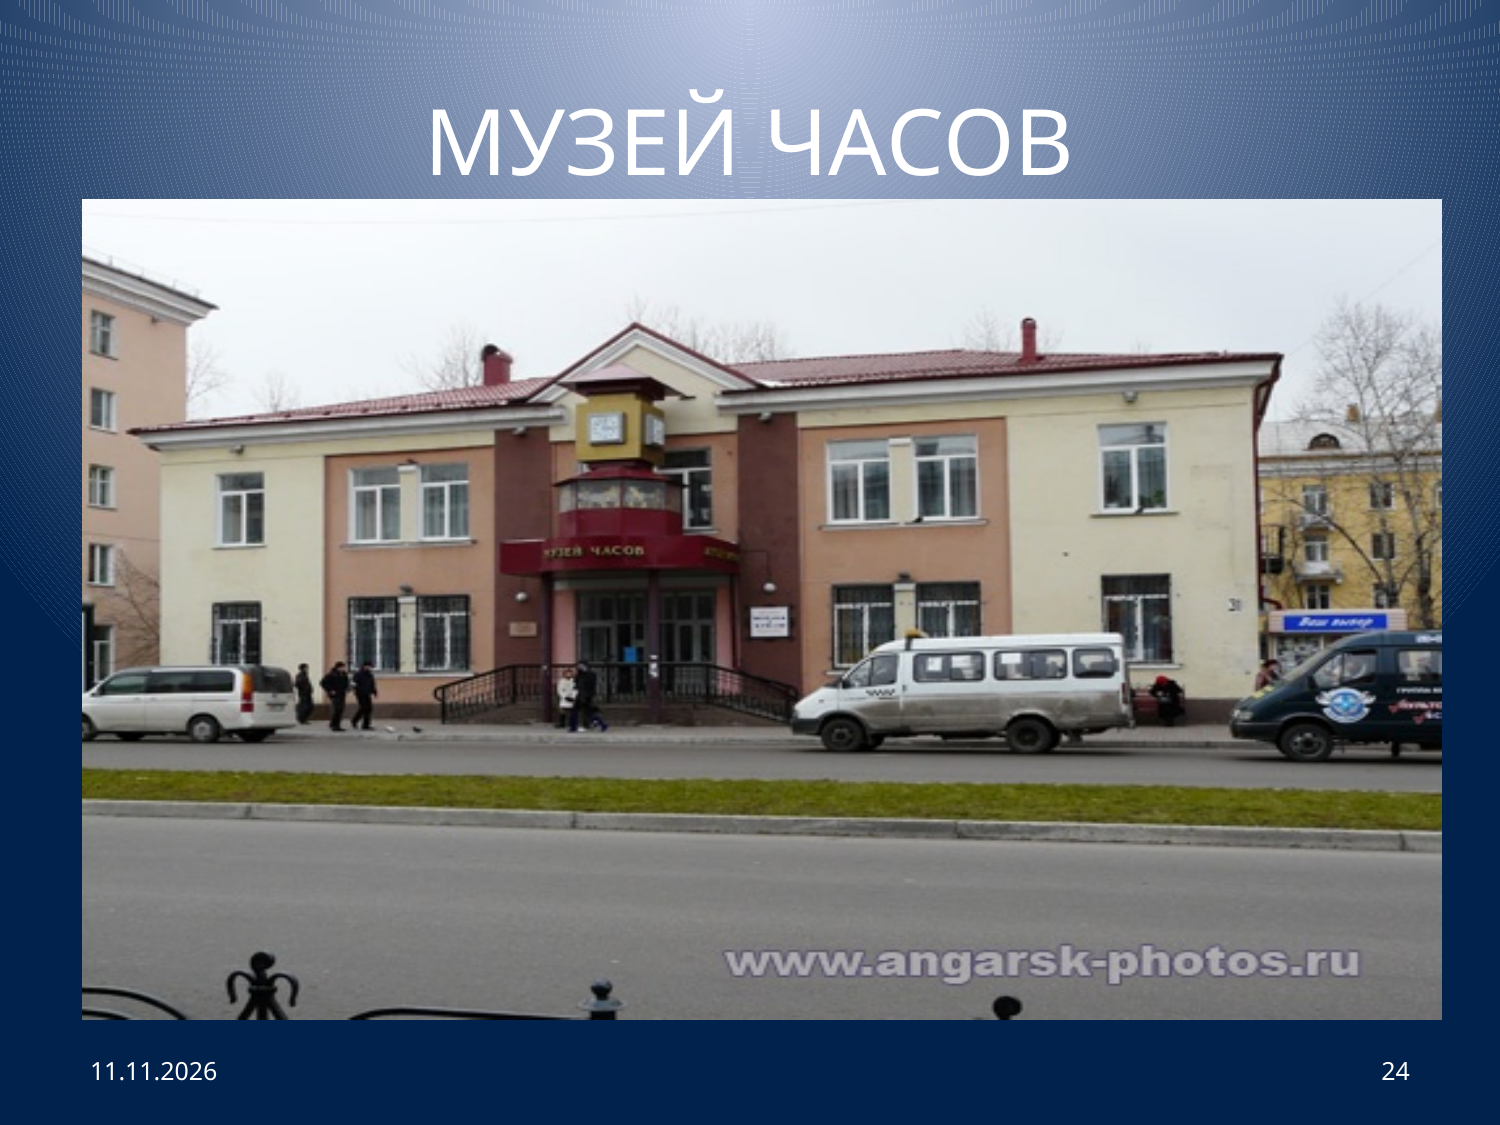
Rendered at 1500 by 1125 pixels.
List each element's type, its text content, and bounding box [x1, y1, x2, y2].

title МУЗЕЙ ЧАСОВ [75, 45, 1425, 205]
slide_number 24 [1074, 1042, 1425, 1103]
slide_number 38 [75, 200, 81, 233]
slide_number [75, 1042, 425, 1103]
picture [81, 198, 1442, 1020]
